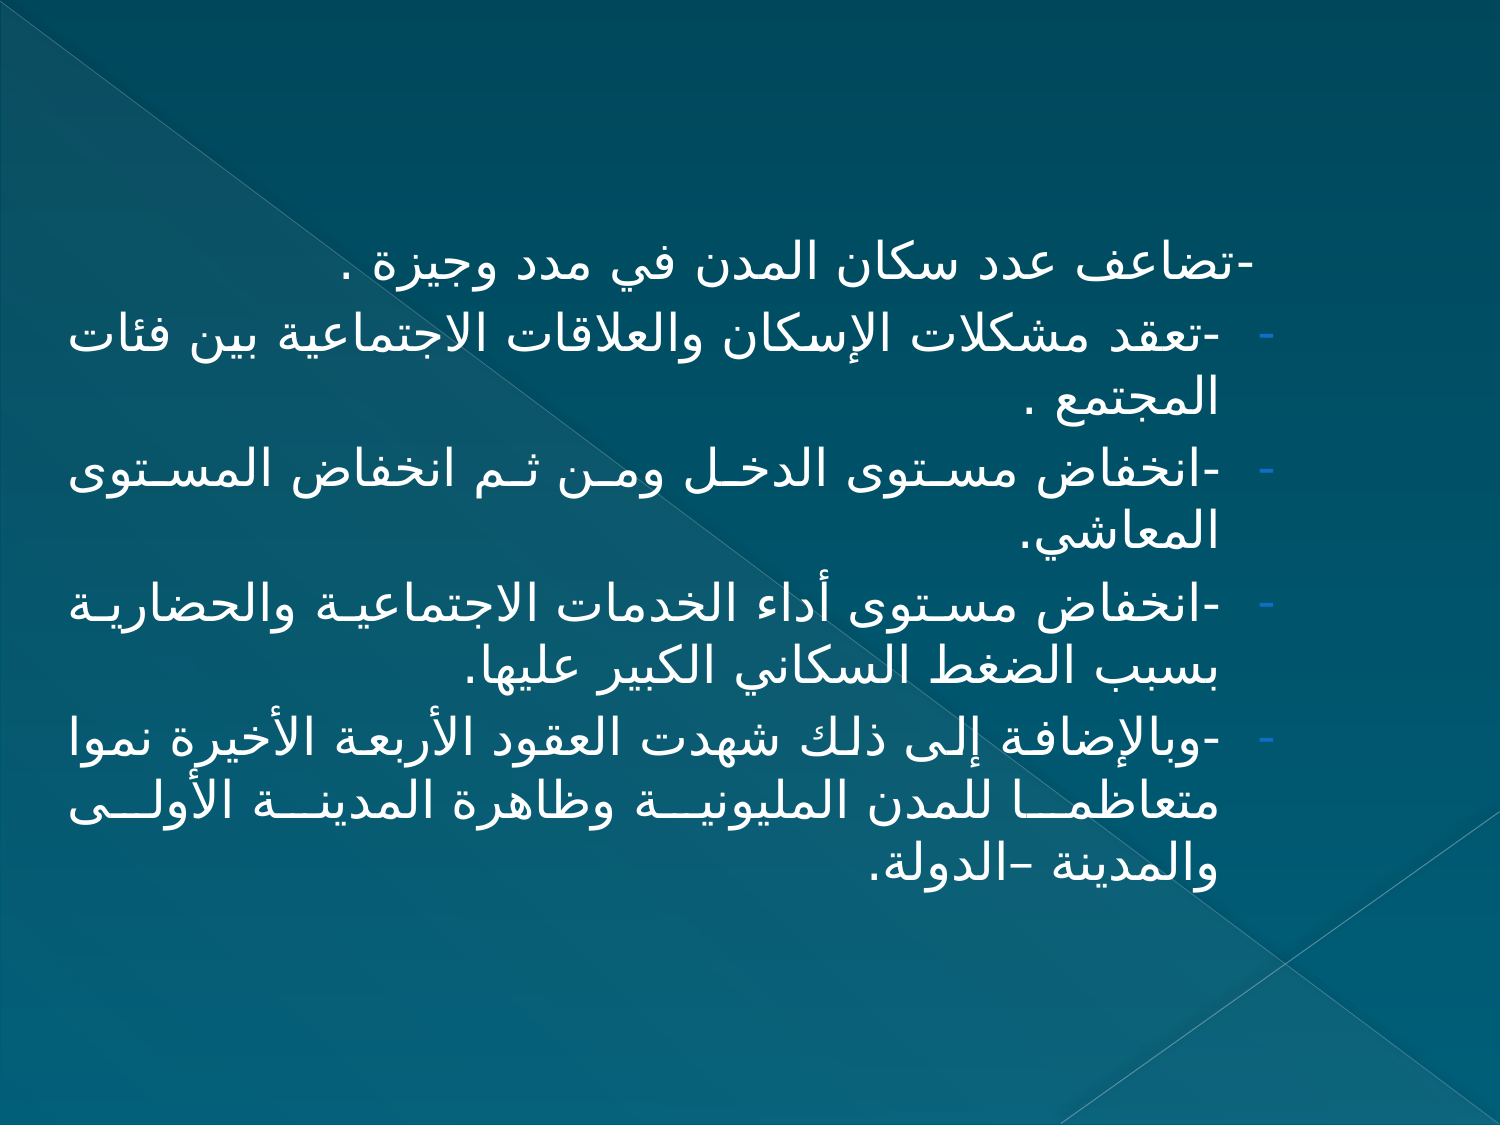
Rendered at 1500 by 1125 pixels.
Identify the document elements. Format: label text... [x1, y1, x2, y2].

list -تضاعف عدد سكان المدن في مدد وجيزة . -تعقد مشكلات الإسكان والعلاقات الاجتماعية بين فئات المجتمع . -انخفاض مستوى الدخل ومن ثم انخفاض المستوى المعاشي. -انخفاض مستوى أداء الخدمات الاجتماعية والحضارية بسبب الضغط السكاني الكبير عليها. -وبالإضافة إلى ذلك شهدت العقود الأربعة الأخيرة نموا متعاظما للمدن المليونية وظاهرة المدينة الأولى والمدينة –الدولة. [53, 149, 1404, 899]
